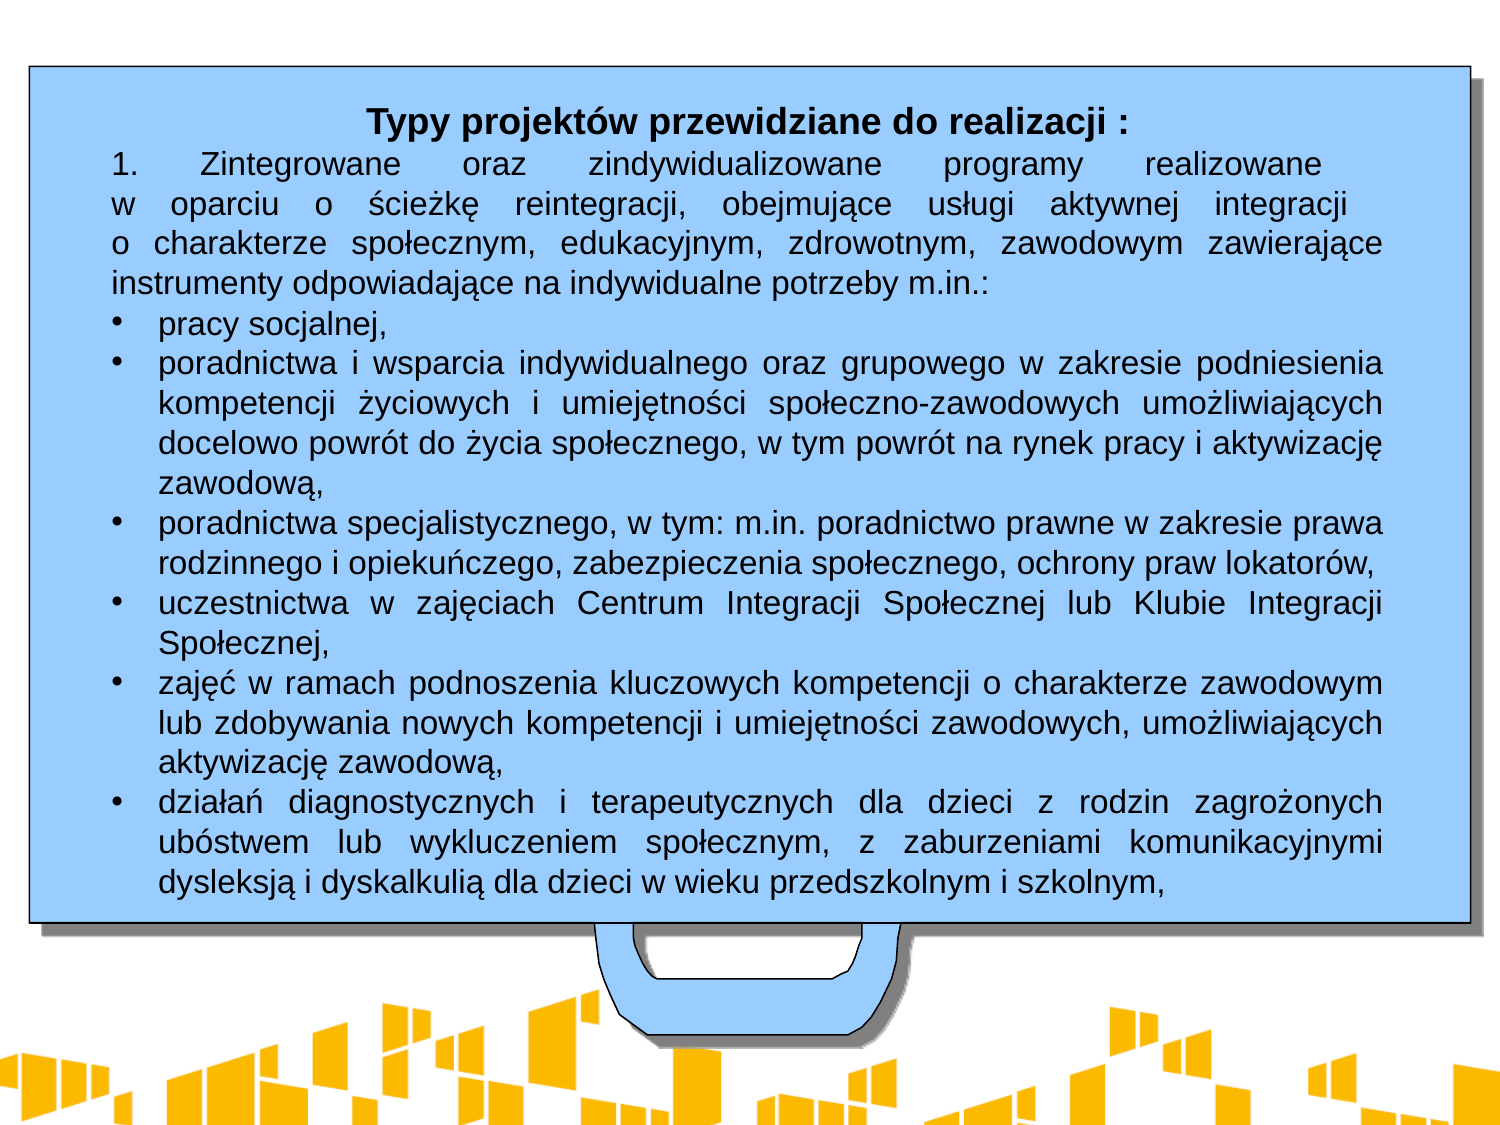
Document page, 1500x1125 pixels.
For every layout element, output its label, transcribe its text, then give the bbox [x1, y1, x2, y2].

text_box Typy projektów przewidziane do realizacji : 1. Zintegrowane oraz zindywidualizowane programy realizowane w oparciu o ścieżkę reintegracji, obejmujące usługi aktywnej integracji o charakterze społecznym, edukacyjnym, zdrowotnym, zawodowym zawierające instrumenty odpowiadające na indywidualne potrzeby m.in.: pracy socjalnej, poradnictwa i wsparcia indywidualnego oraz grupowego w zakresie podniesienia kompetencji życiowych i umiejętności społeczno-zawodowych umożliwiających docelowo powrót do życia społecznego, w tym powrót na rynek pracy i aktywizację zawodową, poradnictwa specjalistycznego, w tym: m.in. poradnictwo prawne w zakresie prawa rodzinnego i opiekuńczego, zabezpieczenia społecznego, ochrony praw lokatorów, uczestnictwa w zajęciach Centrum Integracji Społecznej lub Klubie Integracji Społecznej, zajęć w ramach podnoszenia kluczowych kompetencji o charakterze zawodowym lub zdobywania nowych kompetencji i umiejętności zawodowych, umożliwiających aktywizację zawodową, działań diagnostycznych i terapeutycznych dla dzieci z rodzin zagrożonych ubóstwem lub wykluczeniem społecznym, z zaburzeniami komunikacyjnymi dysleksją i dyskalkulią dla dzieci w wieku przedszkolnym i szkolnym, [29, 66, 1471, 979]
picture [0, 980, 1500, 1125]
